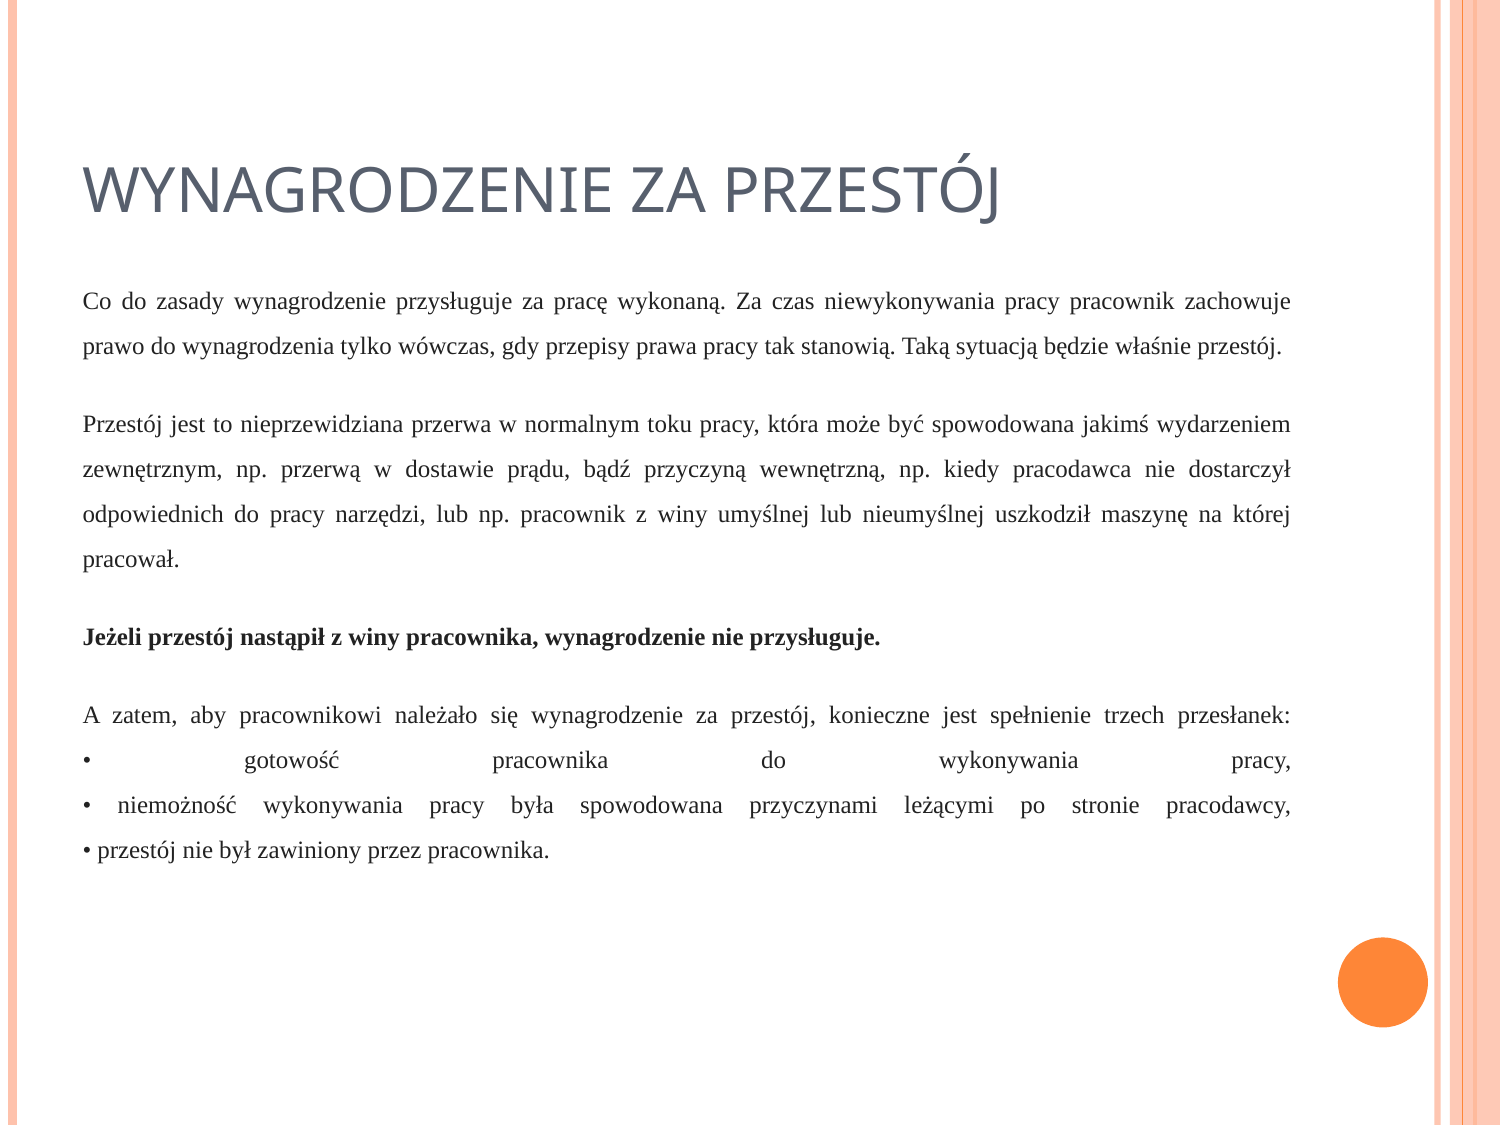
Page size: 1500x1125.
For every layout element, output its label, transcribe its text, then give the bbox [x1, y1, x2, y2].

title WYNAGRODZENIE ZA PRZESTÓJ [74, 44, 1301, 234]
list Co do zasady wynagrodzenie przysługuje za pracę wykonaną. Za czas niewykonywania pracy pracownik zachowuje prawo do wynagrodzenia tylko wówczas, gdy przepisy prawa pracy tak stanowią. Taką sytuacją będzie właśnie przestój. Przestój jest to nieprzewidziana przerwa w normalnym toku pracy, która może być spowodowana jakimś wydarzeniem zewnętrznym, np. przerwą w dostawie prądu, bądź przyczyną wewnętrzną, np. kiedy pracodawca nie dostarczył odpowiednich do pracy narzędzi, lub np. pracownik z winy umyślnej lub nieumyślnej uszkodził maszynę na której pracował. Jeżeli przestój nastąpił z winy pracownika, wynagrodzenie nie przysługuje. A zatem, aby pracownikowi należało się wynagrodzenie za przestój, konieczne jest spełnienie trzech przesłanek: • gotowość pracownika do wykonywania pracy, • niemożność wykonywania pracy była spowodowana przyczynami leżącymi po stronie pracodawcy, • przestój nie był zawiniony przez pracownika. [74, 261, 1301, 1063]
